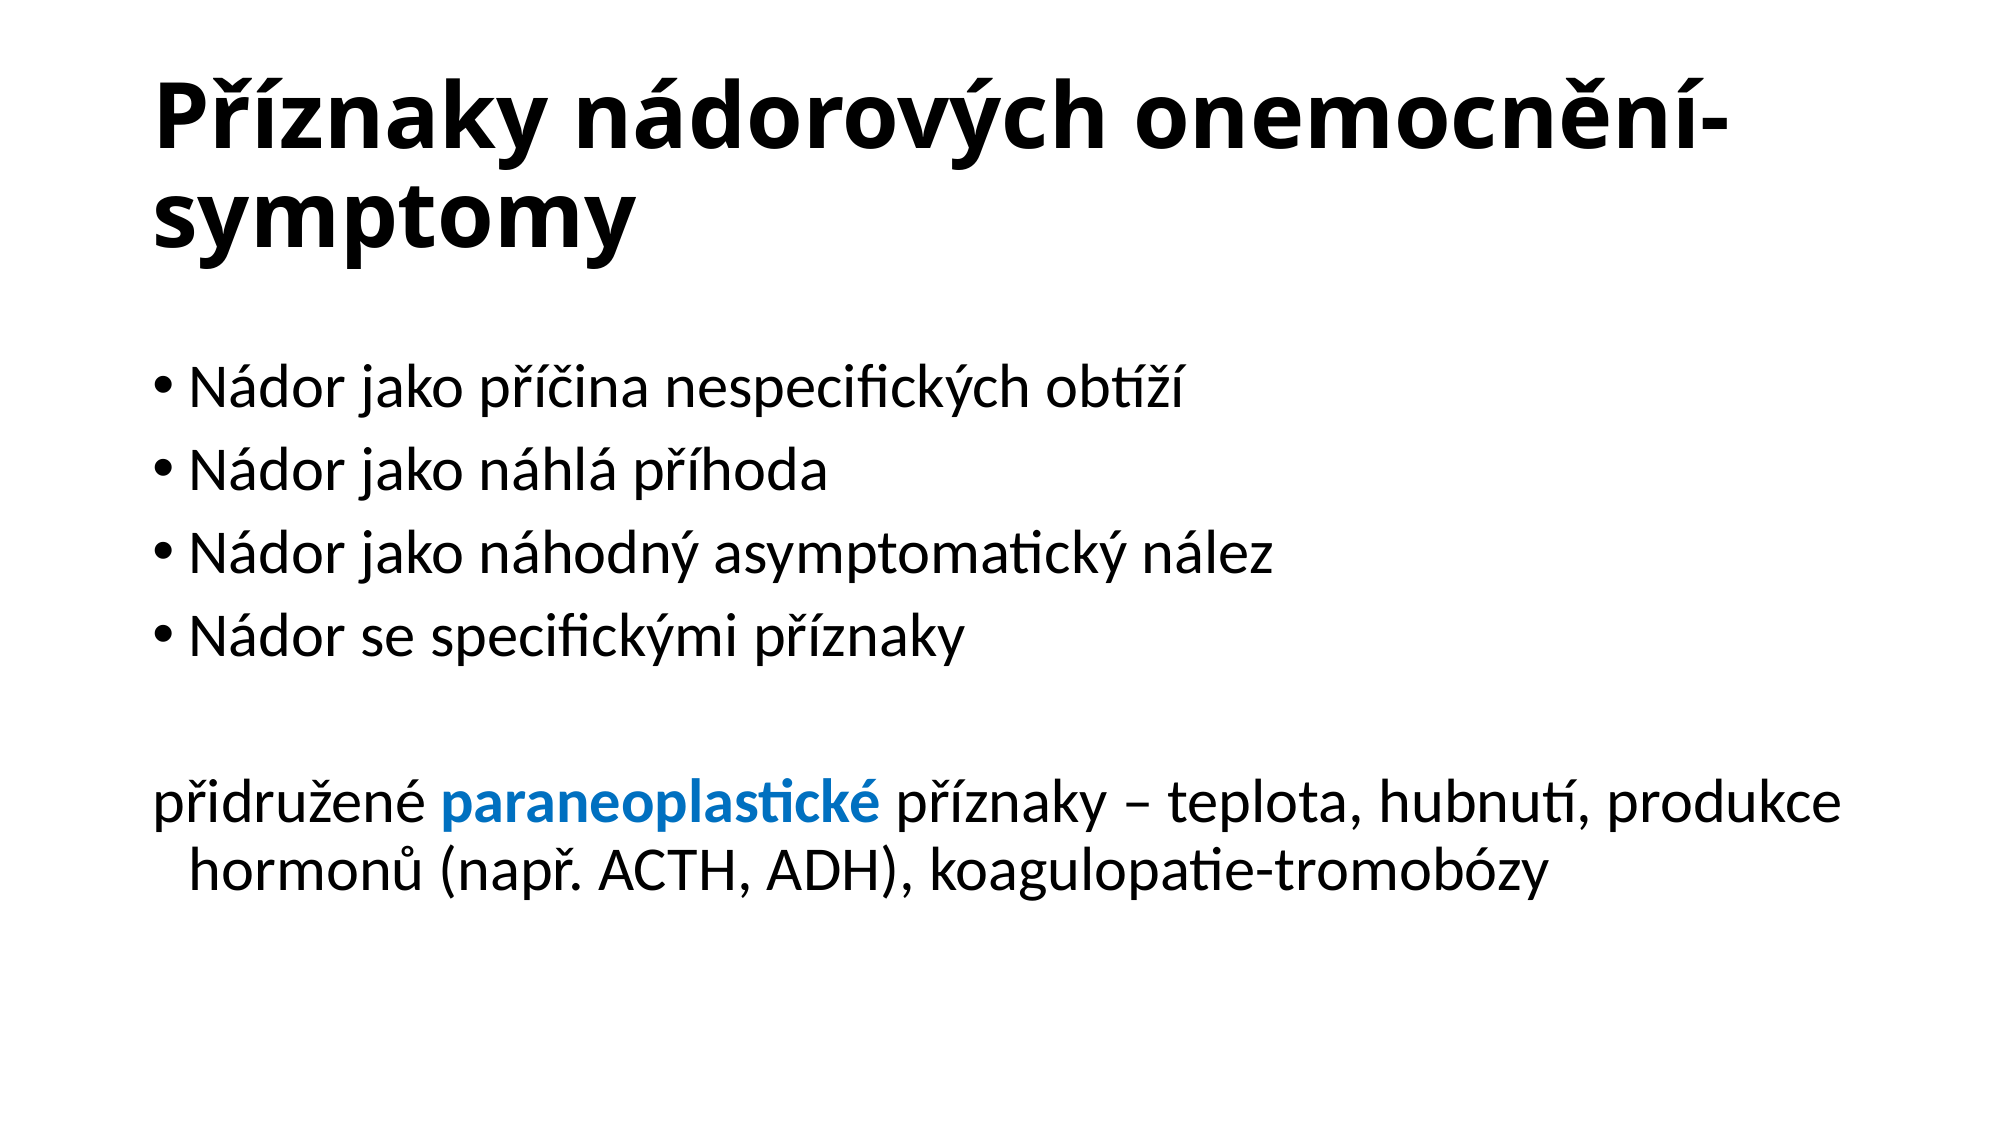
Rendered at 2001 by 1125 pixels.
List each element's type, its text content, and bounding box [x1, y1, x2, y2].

title Příznaky nádorových onemocnění- symptomy [137, 59, 1863, 278]
list Nádor jako příčina nespecifických obtíží Nádor jako náhlá příhoda Nádor jako náhodný asymptomatický nález Nádor se specifickými příznaky přidružené paraneoplastické příznaky – teplota, hubnutí, produkce hormonů (např. ACTH, ADH), koagulopatie-tromobózy [137, 346, 1863, 924]
